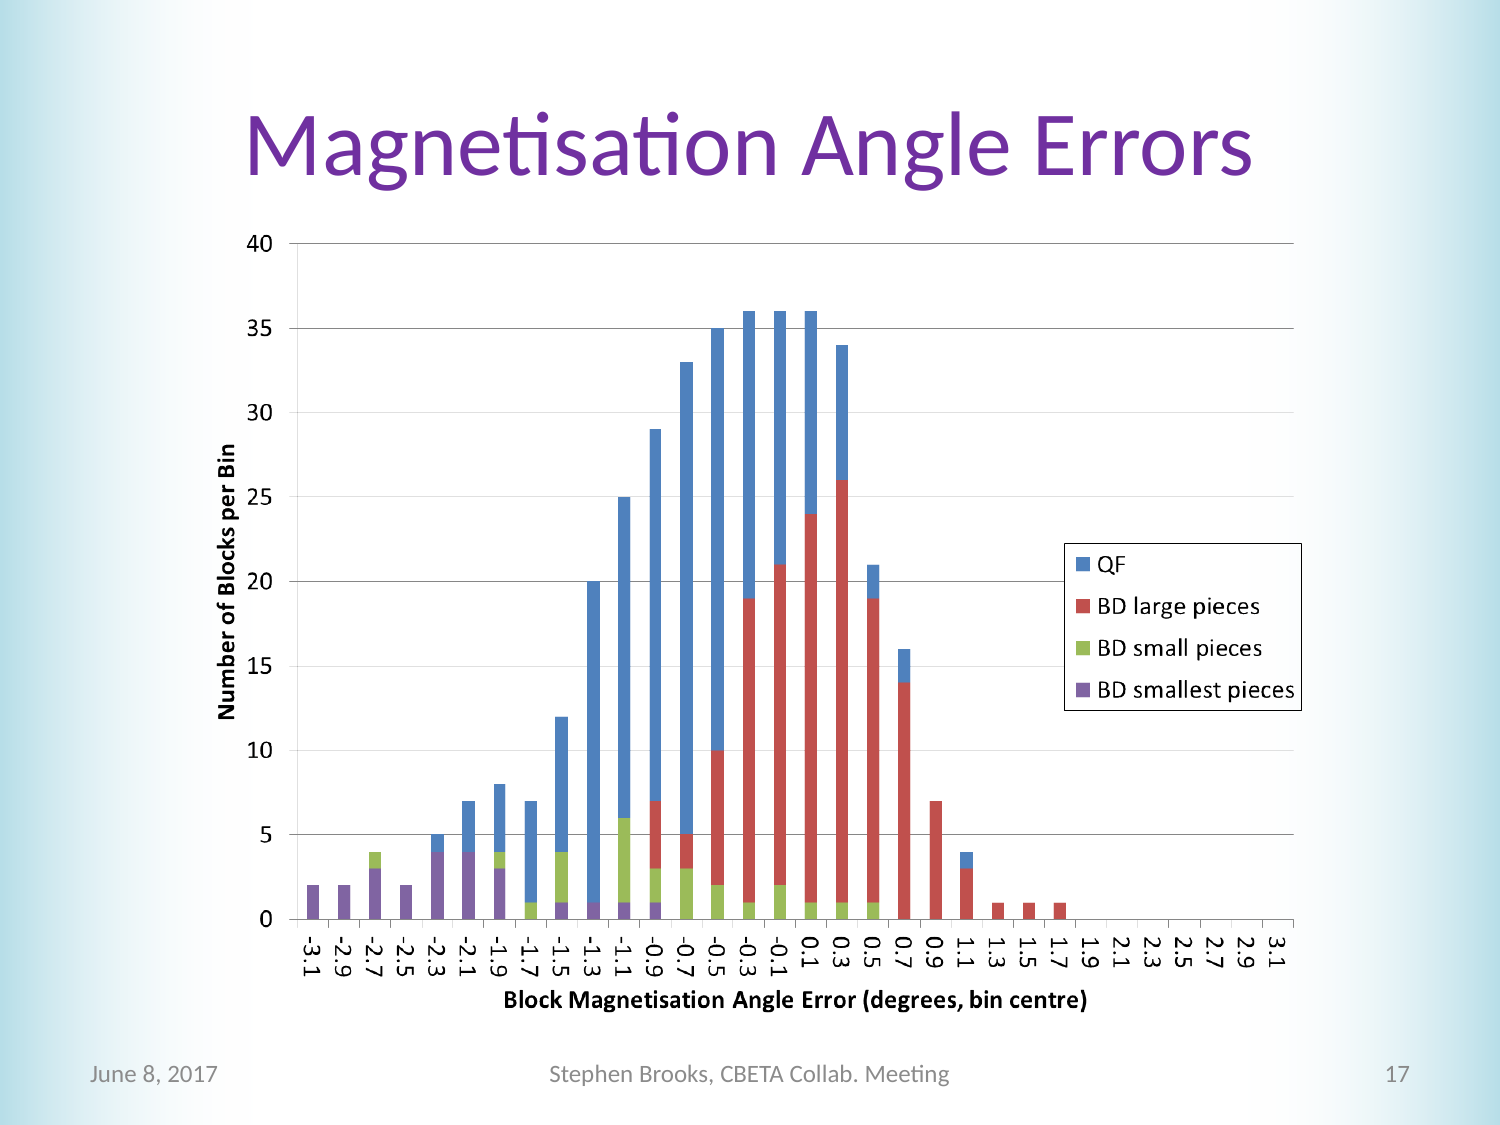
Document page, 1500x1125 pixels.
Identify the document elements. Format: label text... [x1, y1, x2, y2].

footer Stephen Brooks, CBETA Collab. Meeting [512, 1043, 988, 1103]
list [188, 219, 1312, 1035]
title Magnetisation Angle Errors [75, 45, 1425, 233]
slide_number 17 [1074, 1042, 1425, 1103]
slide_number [75, 1042, 425, 1103]
